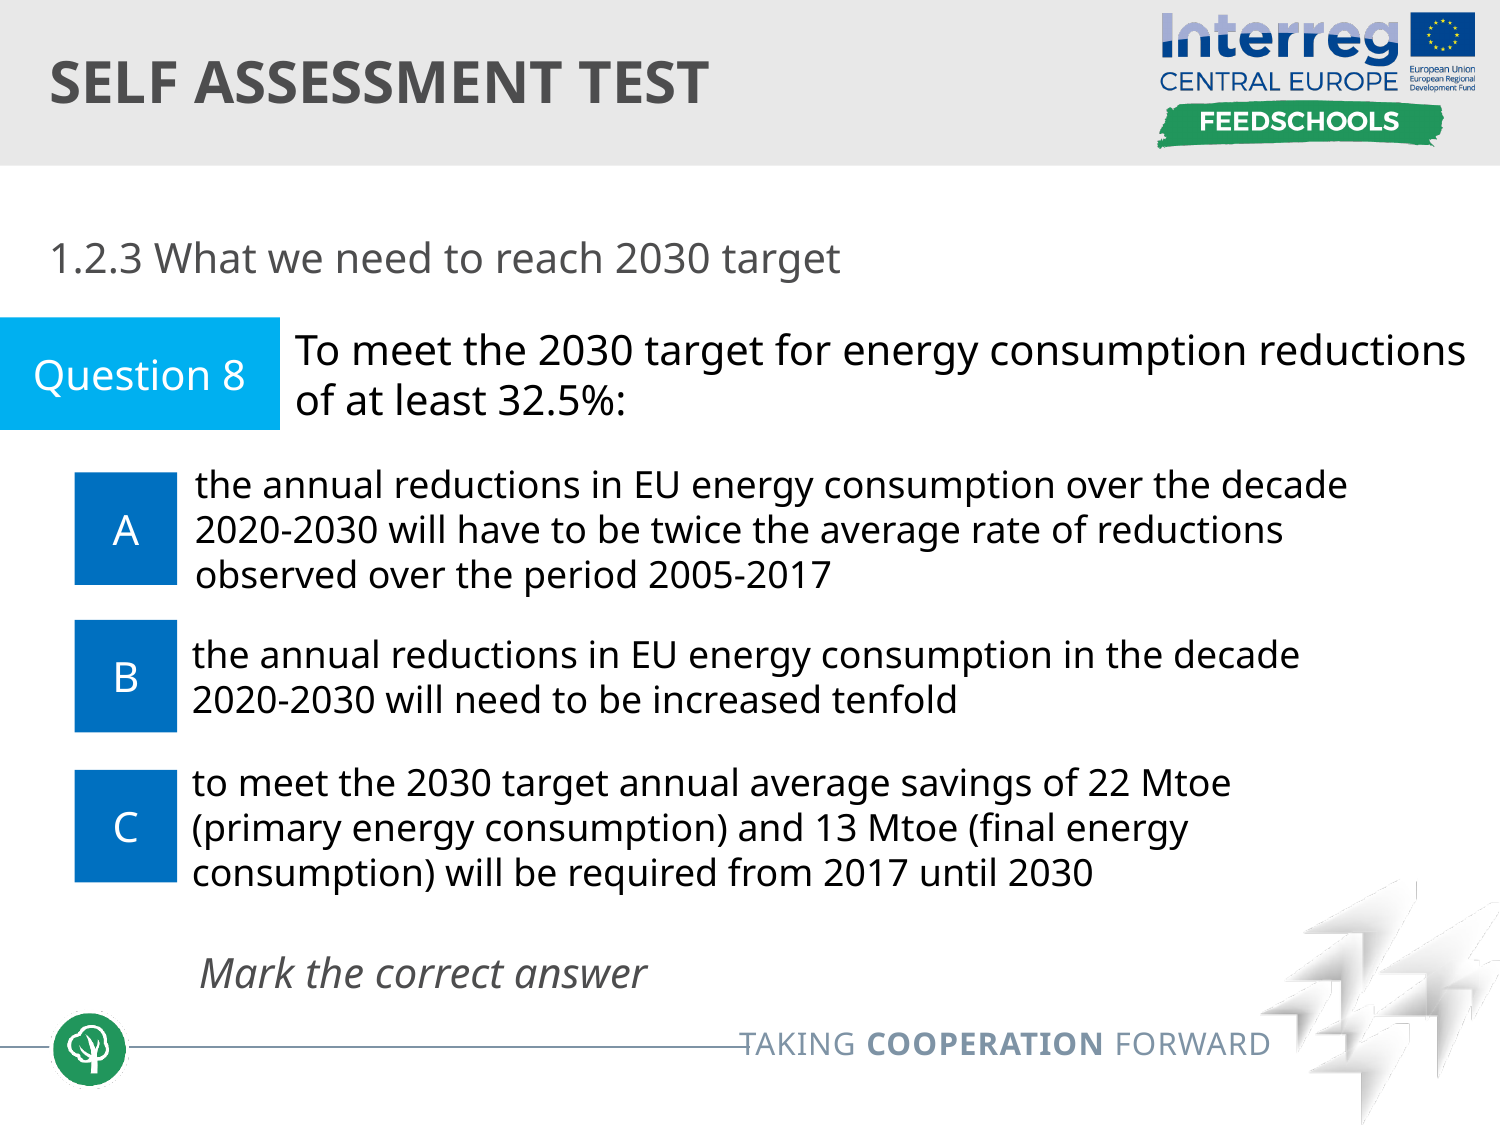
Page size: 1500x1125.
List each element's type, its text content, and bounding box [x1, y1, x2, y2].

picture [1260, 878, 1500, 1125]
list 1.2.3 What we need to reach 2030 target Mark the correct answer [48, 231, 1454, 283]
text_box To meet the 2030 target for energy consumption reductions of at least 32.5%: [278, 315, 1500, 432]
text_box B [72, 618, 175, 734]
text_box the annual reductions in EU energy consumption in the decade 2020-2030 will need to be increased tenfold [175, 618, 1402, 734]
text_box A [72, 470, 178, 587]
text_box the annual reductions in EU energy consumption over the decade 2020-2030 will have to be twice the average rate of reductions observed over the period 2005-2017 [178, 470, 1405, 587]
picture [49, 1009, 129, 1089]
text_box C [72, 768, 175, 884]
text_box to meet the 2030 target annual average savings of 22 Mtoe (primary energy consumption) and 13 Mtoe (final energy consumption) will be required from 2017 until 2030 [175, 768, 1402, 884]
title Self assessment test [0, 24, 1082, 138]
picture [1157, 12, 1475, 149]
text_box Question 8 [0, 315, 278, 432]
